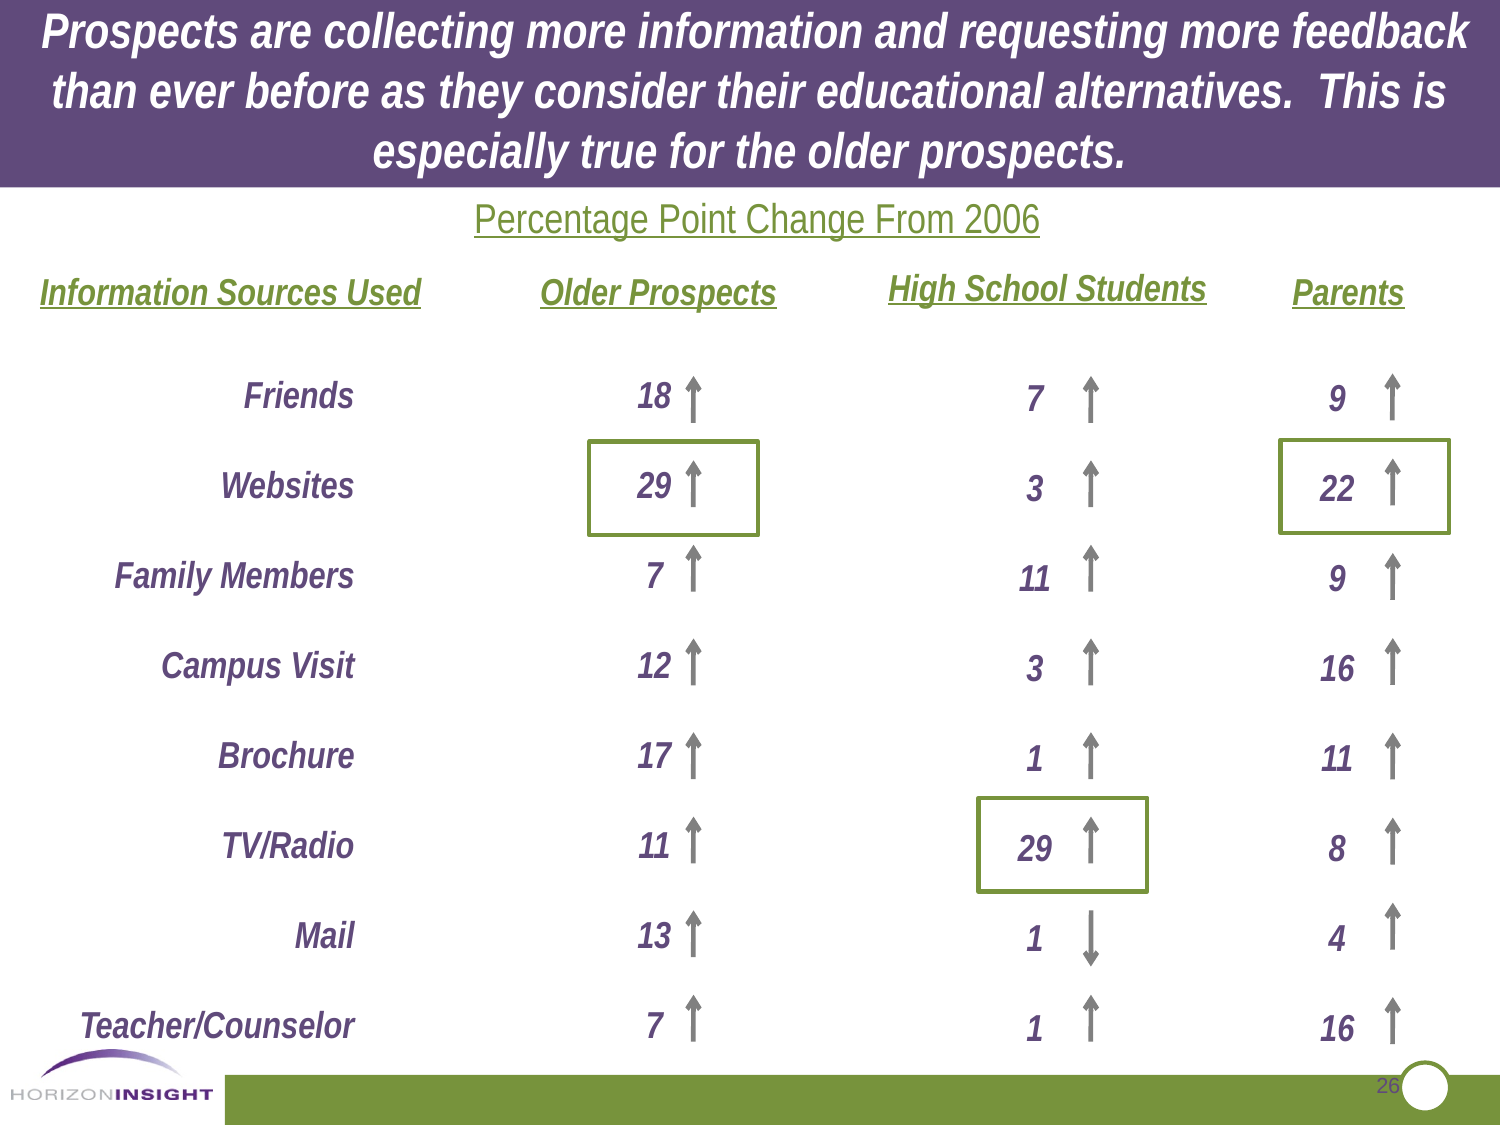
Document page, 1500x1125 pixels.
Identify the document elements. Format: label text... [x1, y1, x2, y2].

text_box Parents [1277, 260, 1420, 320]
text_box Friends Websites Family Members Campus Visit Brochure TV/Radio Mail Teacher/Counselor [50, 363, 370, 1053]
text_box Information Sources Used [24, 260, 437, 320]
text_box Percentage Point Change From 2006 [457, 184, 1058, 250]
text_box Prospects are collecting more information and requesting more feedback than ever before as they consider their educational alternatives. This is especially true for the older prospects. [0, 0, 1500, 187]
text_box 7 3 11 3 1 29 1 1 [875, 366, 1177, 1057]
text_box High School Students [844, 256, 1251, 316]
text_box 9 22 9 16 11 8 4 16 [1177, 366, 1497, 1057]
text_box [976, 796, 1149, 894]
text_box 18 29 7 12 17 11 13 7 [494, 363, 814, 1053]
text_box Older Prospects [525, 260, 792, 320]
text_box [587, 439, 760, 537]
text_box [1278, 438, 1451, 535]
picture [11, 1049, 213, 1100]
